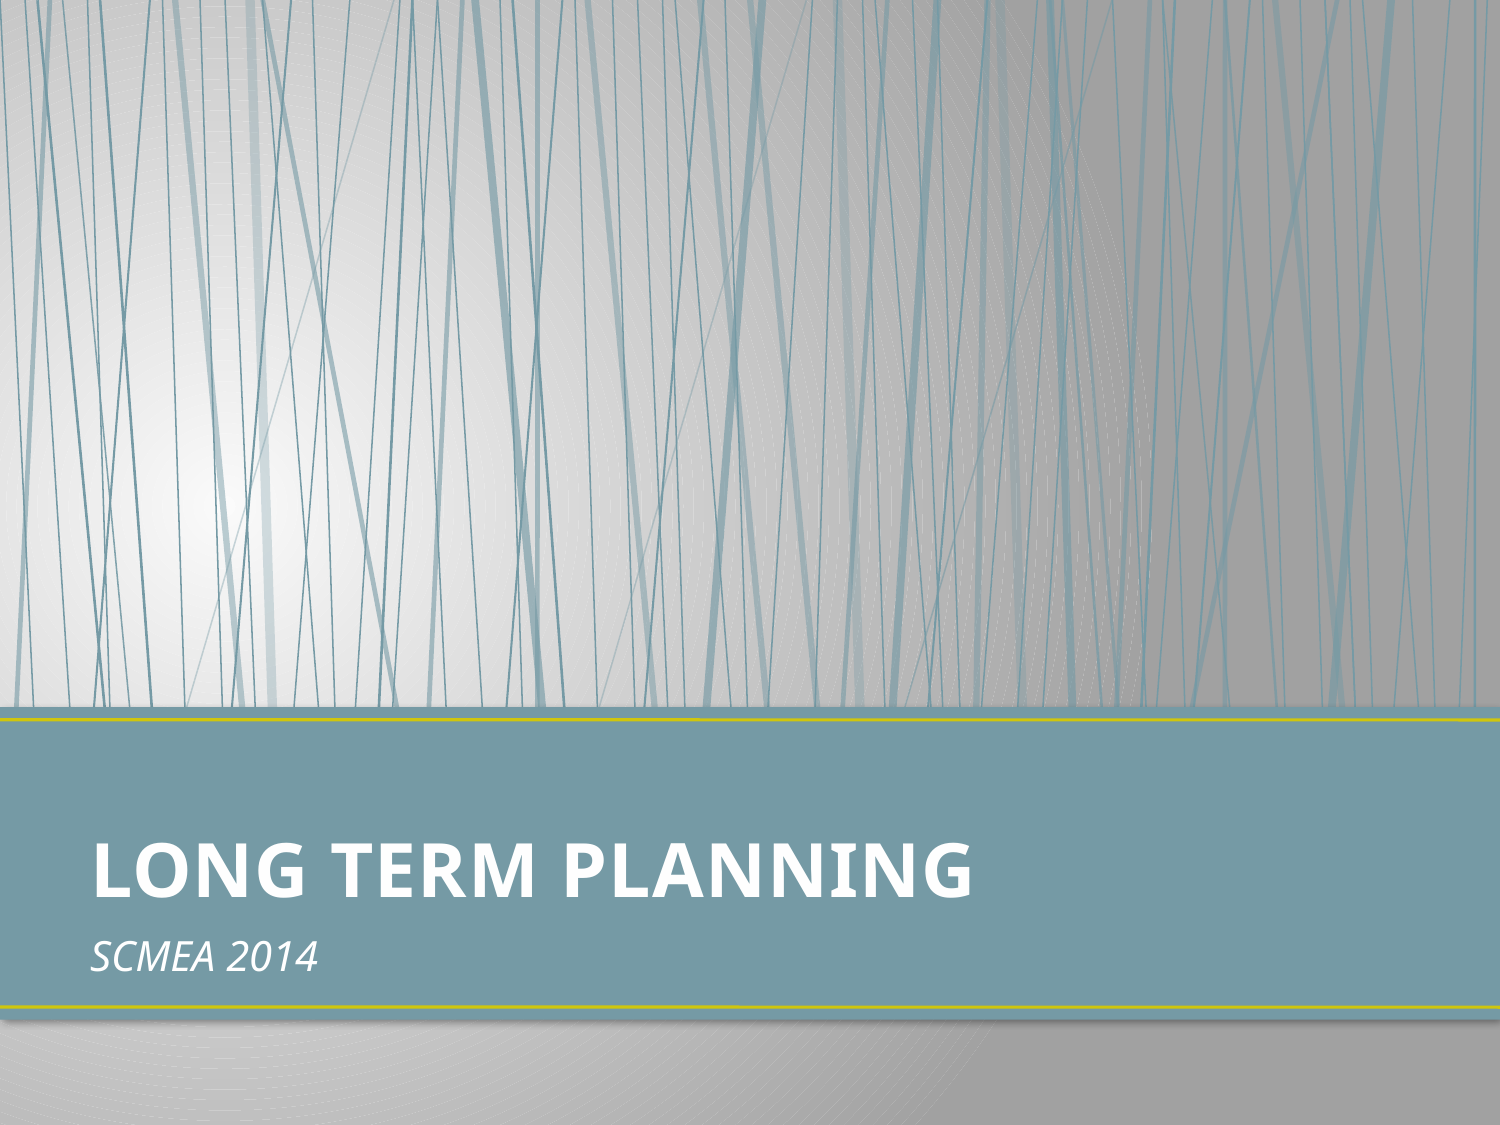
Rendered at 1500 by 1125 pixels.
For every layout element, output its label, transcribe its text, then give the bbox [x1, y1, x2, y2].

list SCMEA 2014 [75, 922, 1438, 991]
title LONG TERM PLANNING [75, 732, 1438, 920]
